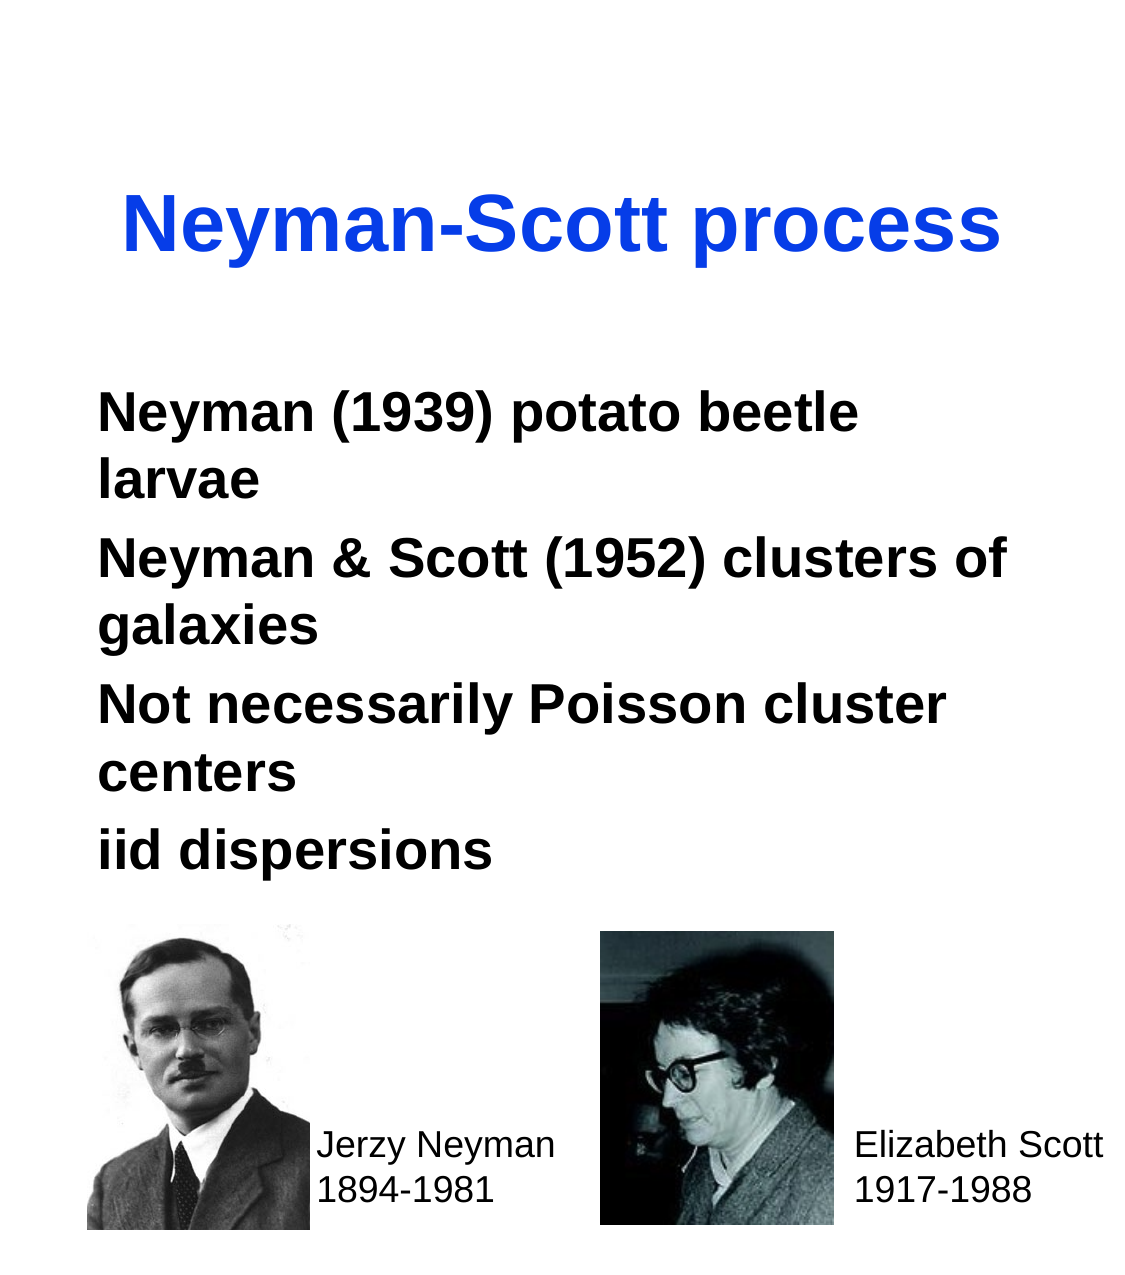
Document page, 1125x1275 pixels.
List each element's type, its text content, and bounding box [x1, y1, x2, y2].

title Neyman-Scott process [83, 112, 1042, 326]
picture [87, 924, 310, 1230]
text_box Elizabeth Scott 1917-1988 [839, 1112, 1119, 1218]
text_box Jerzy Neyman 1894-1981 [313, 1112, 571, 1218]
picture [599, 930, 835, 1226]
list Neyman (1939) potato beetle larvae Neyman & Scott (1952) clusters of galaxies Not necessarily Poisson cluster centers iid dispersions [83, 367, 1042, 1133]
